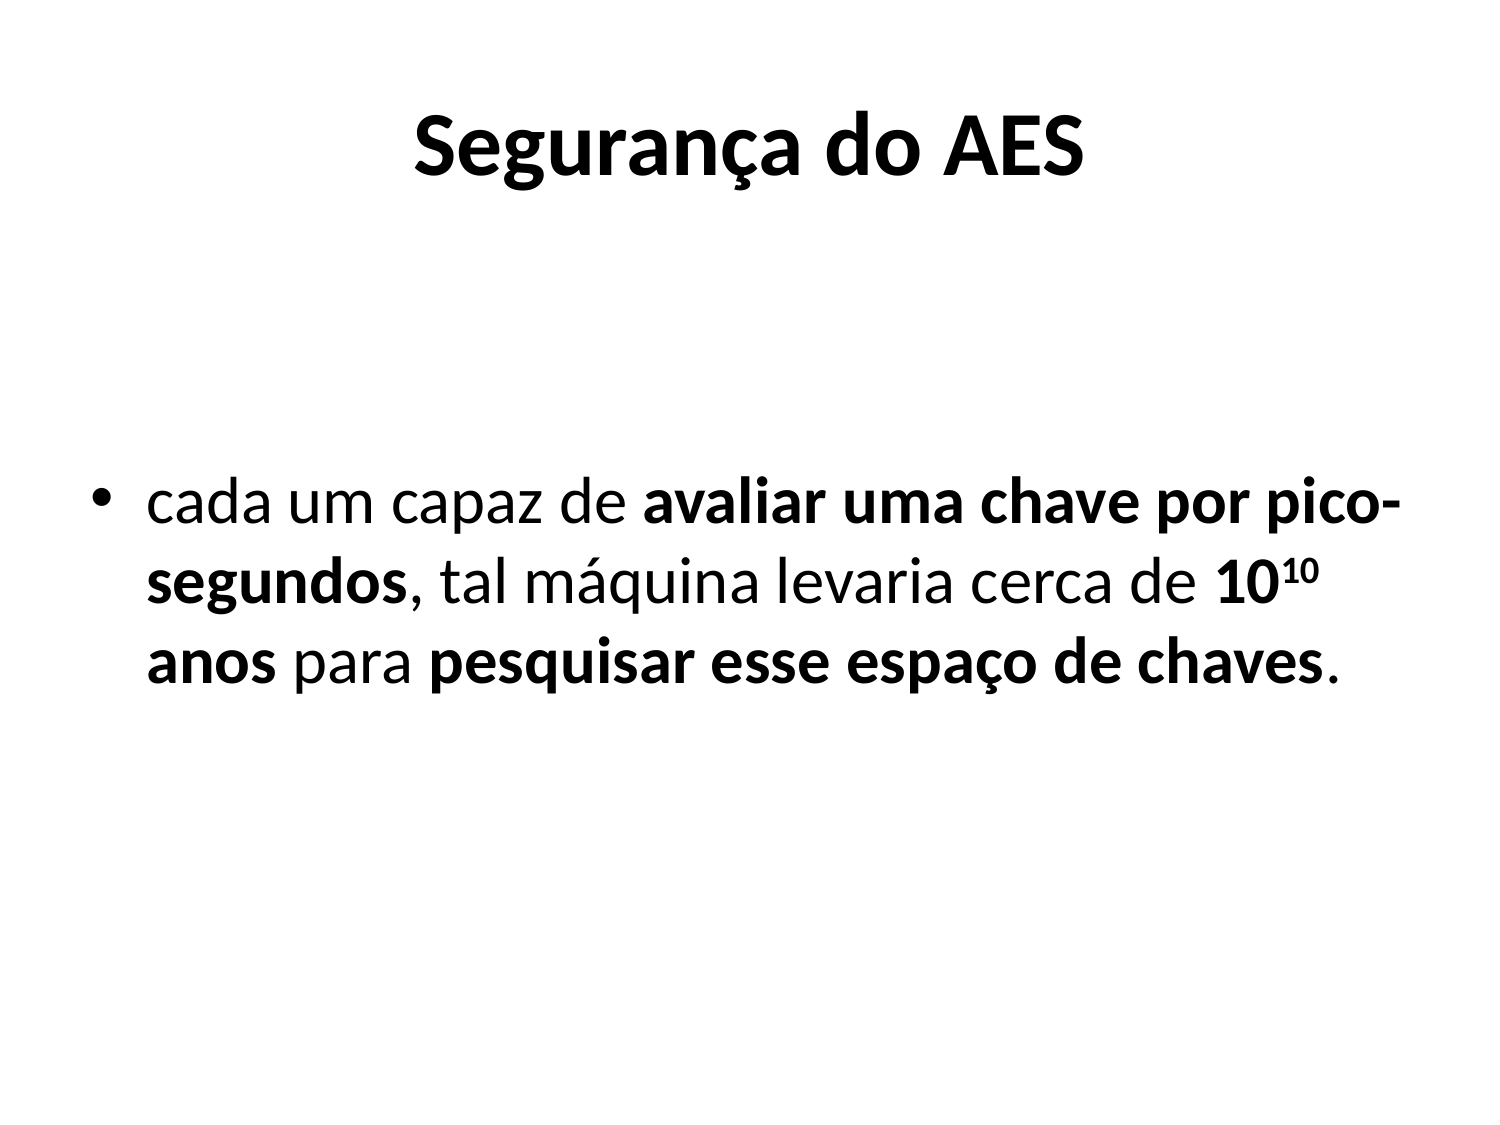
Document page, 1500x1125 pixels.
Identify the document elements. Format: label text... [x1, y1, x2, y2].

list cada um capaz de avaliar uma chave por pico-segundos, tal máquina levaria cerca de 1010 anos para pesquisar esse espaço de chaves. [75, 262, 1425, 1005]
title Segurança do AES [75, 45, 1425, 233]
